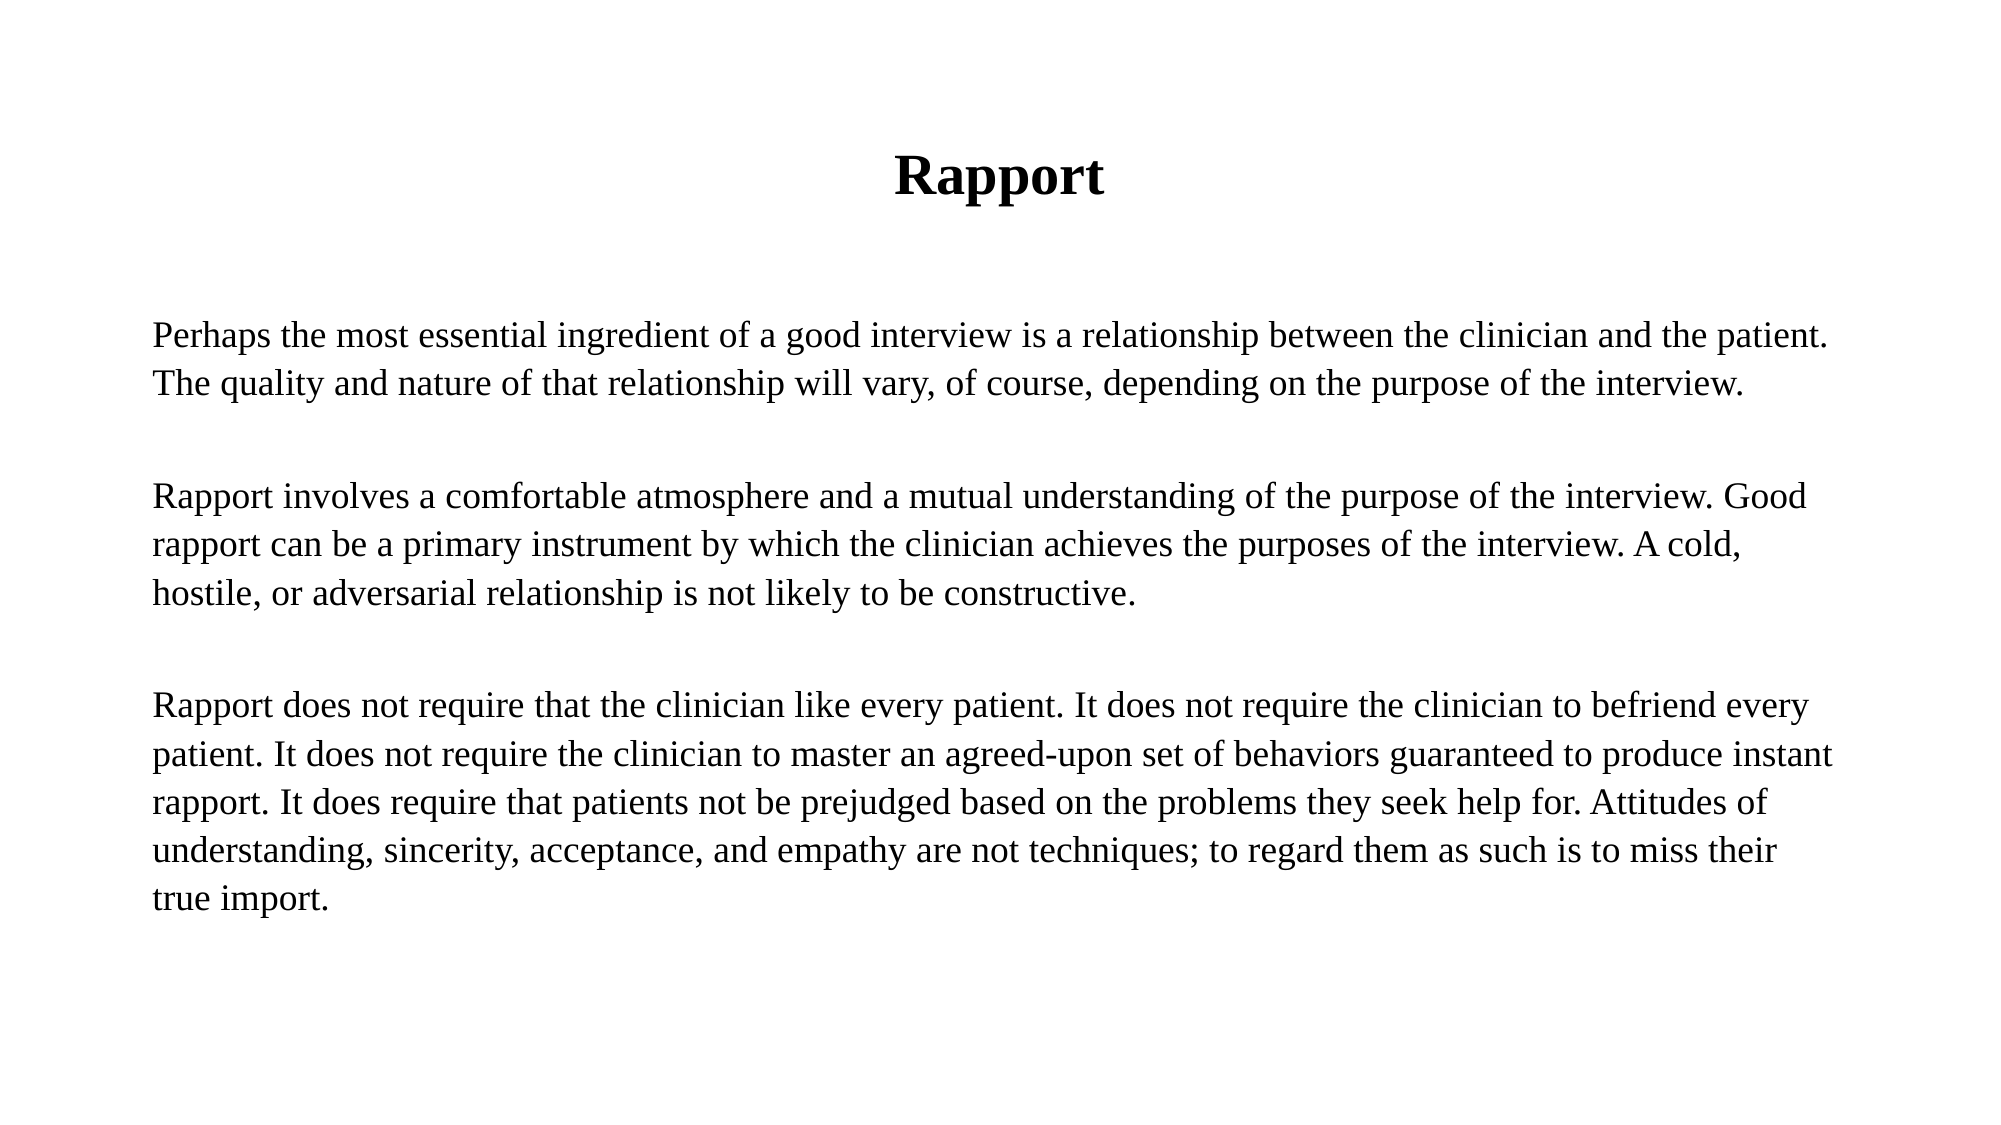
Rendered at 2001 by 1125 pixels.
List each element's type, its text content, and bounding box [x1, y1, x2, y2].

list Perhaps the most essential ingredient of a good interview is a relationship between the clinician and the patient. The quality and nature of that relationship will vary, of course, depending on the purpose of the interview. Rapport involves a comfortable atmosphere and a mutual understanding of the purpose of the interview. Good rapport can be a primary instrument by which the clinician achieves the purposes of the interview. A cold, hostile, or adversarial relationship is not likely to be constructive. Rapport does not require that the clinician like every patient. It does not require the clinician to befriend every patient. It does not require the clinician to master an agreed-upon set of behaviors guaranteed to produce instant rapport. It does require that patients not be prejudged based on the problems they seek help for. Attitudes of understanding, sincerity, acceptance, and empathy are not techniques; to regard them as such is to miss their true import. [137, 299, 1863, 1014]
title Rapport [137, 59, 1863, 278]
